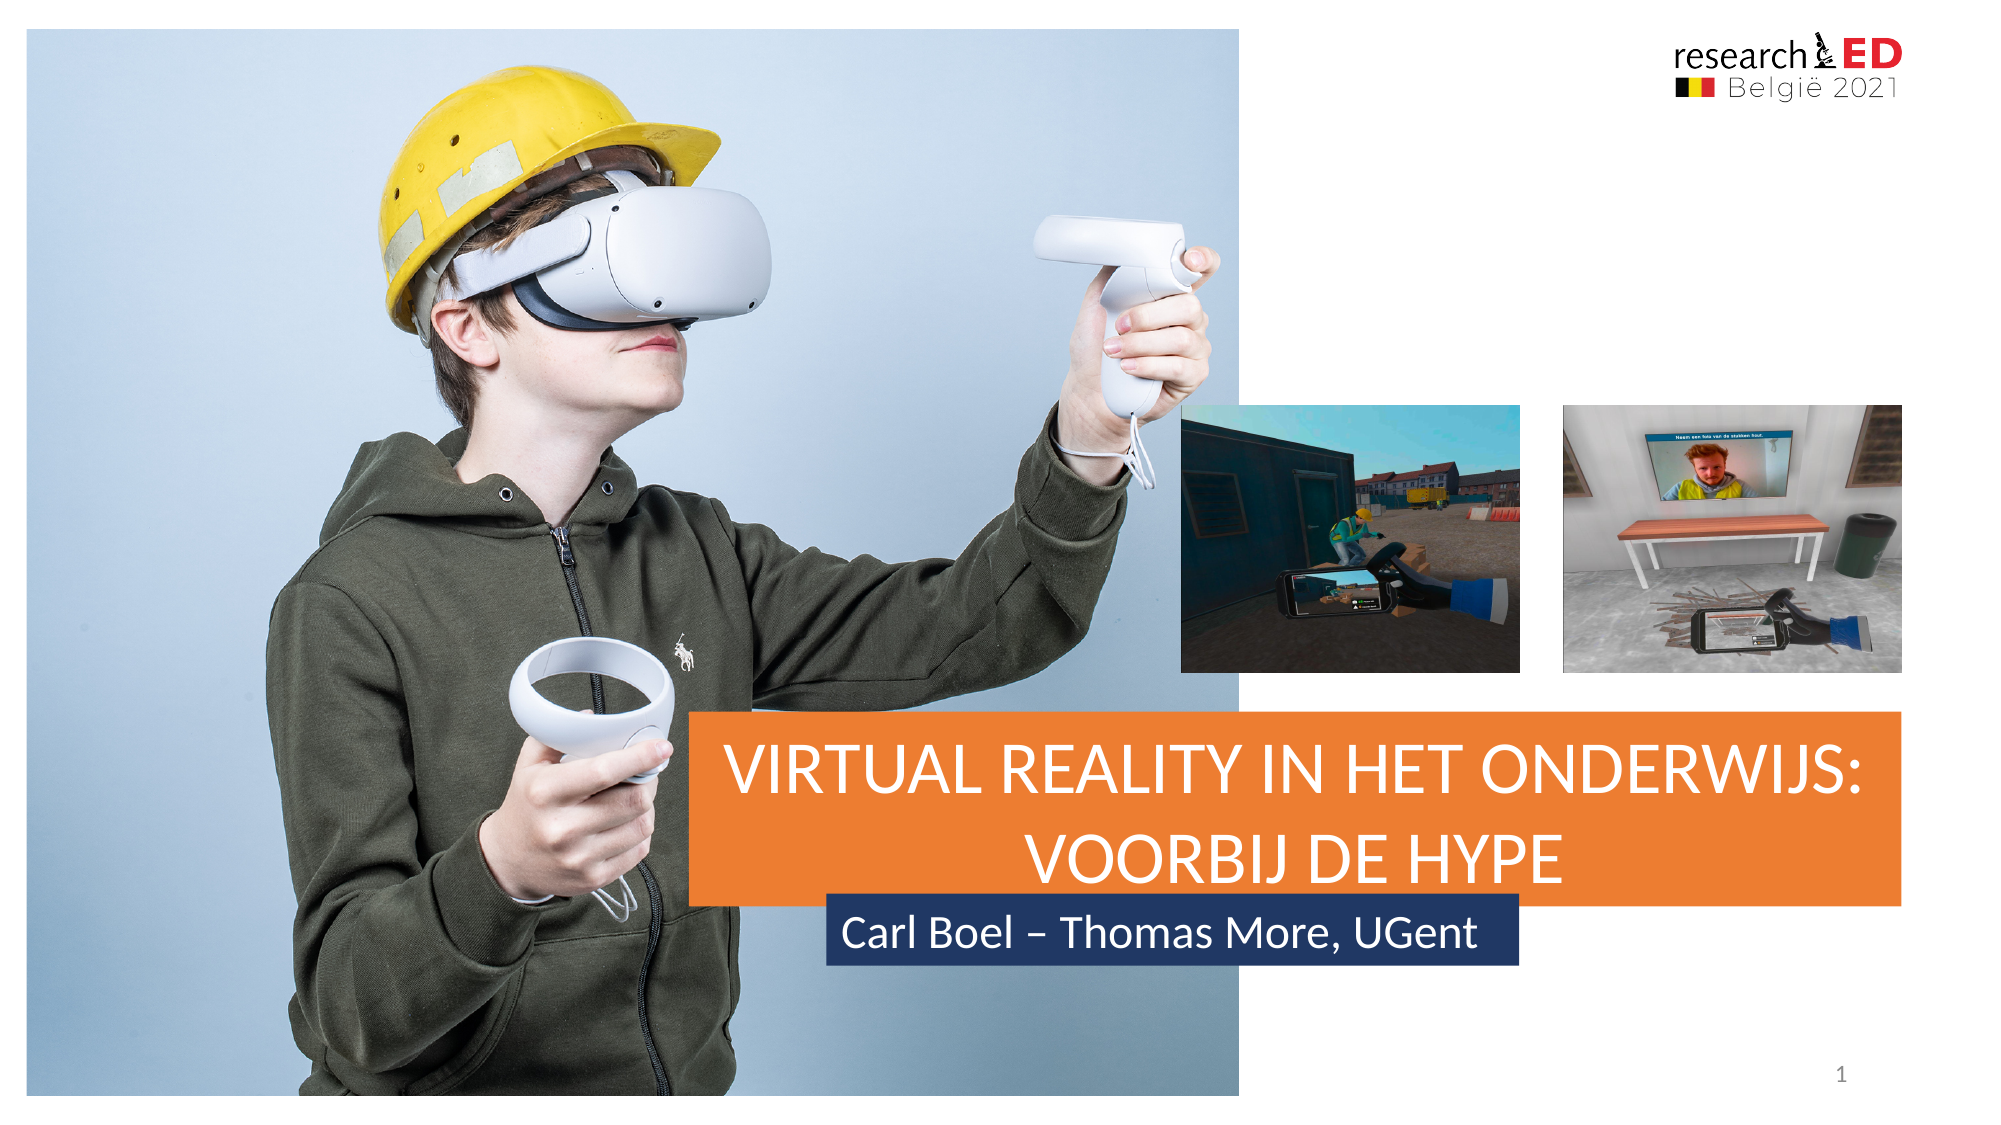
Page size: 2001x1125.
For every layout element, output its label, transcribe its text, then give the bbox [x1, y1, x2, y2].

slide_number 1 [1412, 1042, 1863, 1103]
picture [1675, 32, 1902, 105]
picture [26, 29, 1520, 1096]
text_box VIRTUAL REALITY IN HET ONDERWIJS: VOORBIJ DE HYPE [1239, 711, 1902, 907]
picture [1563, 405, 1902, 673]
text_box Carl Boel – Thomas More, UGent [1239, 893, 1520, 966]
